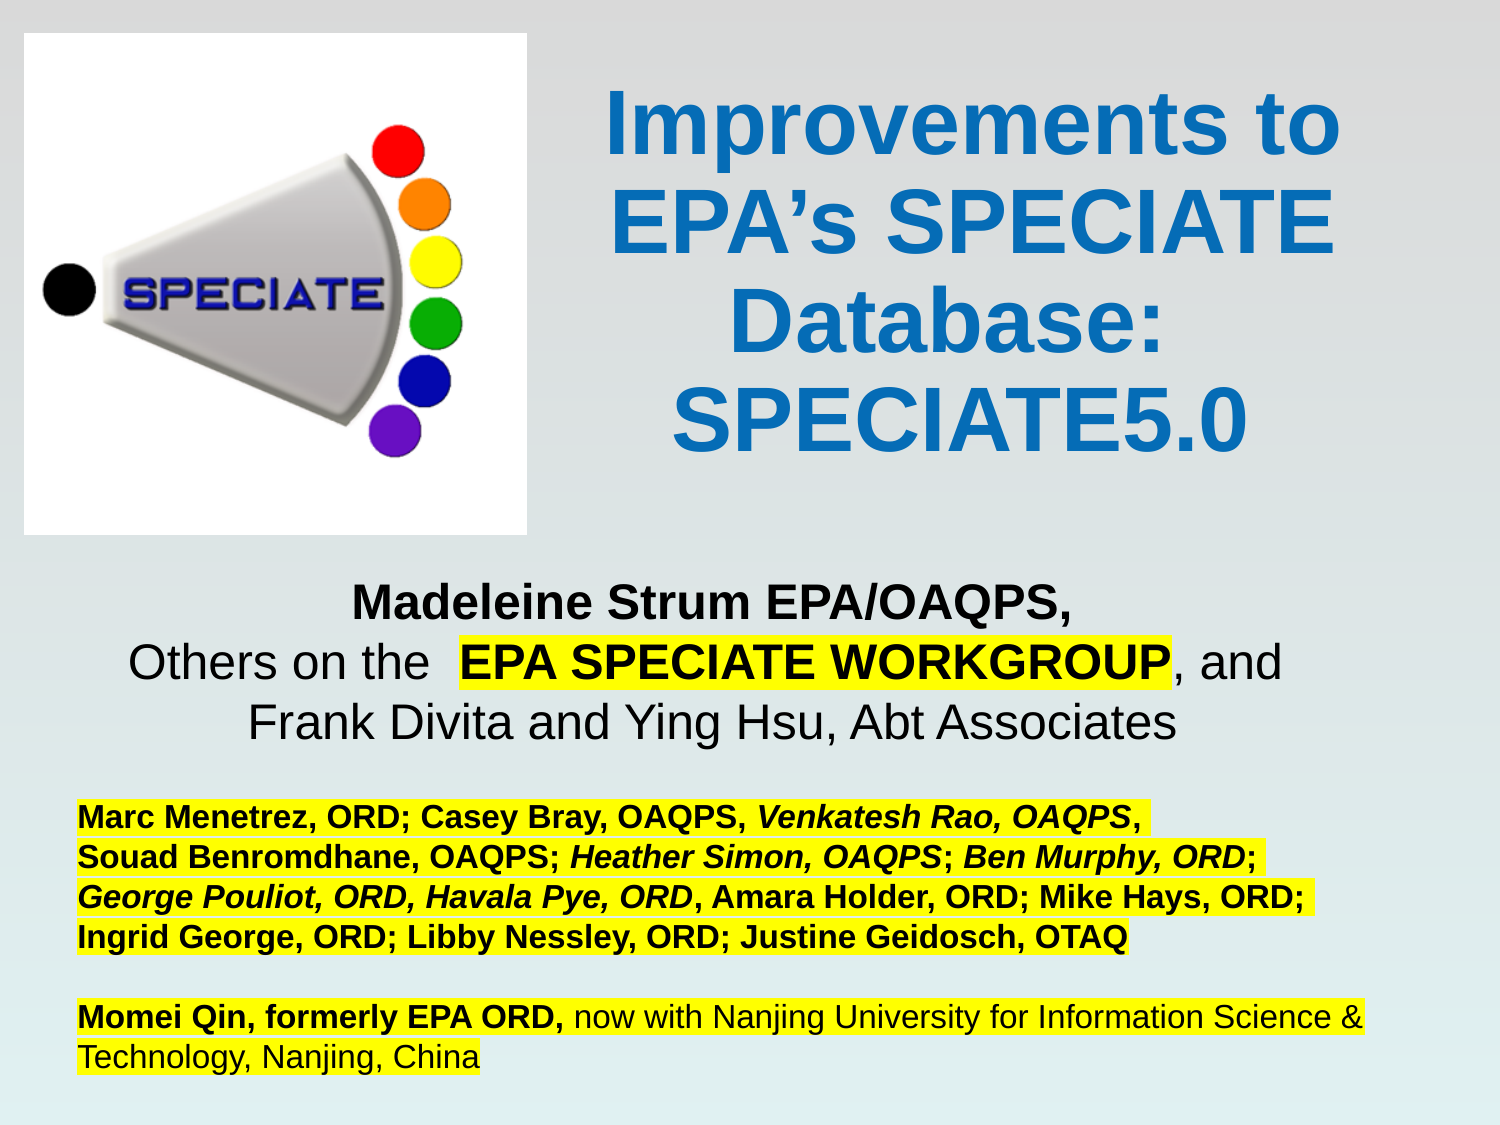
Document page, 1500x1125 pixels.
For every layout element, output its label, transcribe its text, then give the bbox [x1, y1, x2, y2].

title Improvements to EPA’s SPECIATE Database: SPECIATE5.0 [530, 233, 1443, 471]
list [24, 32, 527, 535]
text_box Marc Menetrez, ORD; Casey Bray, OAQPS, Venkatesh Rao, OAQPS, Souad Benromdhane, OAQPS; Heather Simon, OAQPS; Ben Murphy, ORD; George Pouliot, ORD, Havala Pye, ORD, Amara Holder, ORD; Mike Hays, ORD; Ingrid George, ORD; Libby Nessley, ORD; Justine Geidosch, OTAQ Momei Qin, formerly EPA ORD, now with Nanjing University for Information Science & Technology, Nanjing, China [62, 787, 1438, 1083]
text_box Madeleine Strum EPA/OAQPS, Others on the EPA SPECIATE WORKGROUP, and Frank Divita and Ying Hsu, Abt Associates [37, 562, 1388, 758]
